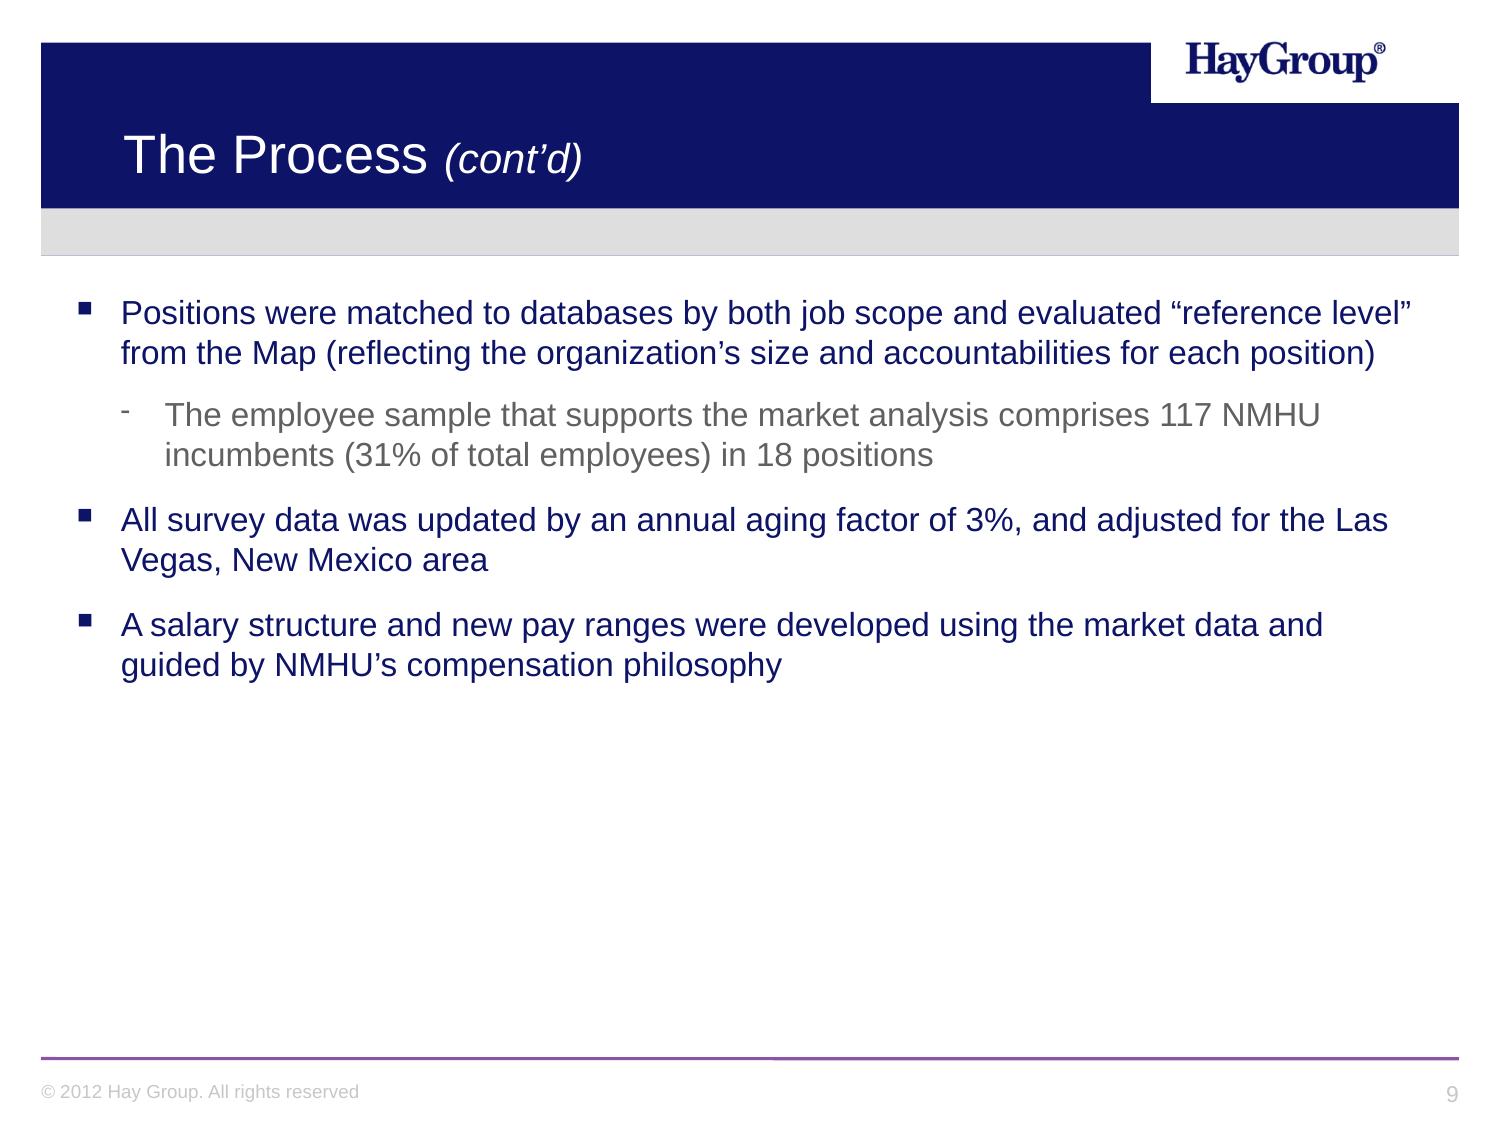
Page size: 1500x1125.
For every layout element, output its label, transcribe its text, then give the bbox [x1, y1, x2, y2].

title The Process (cont’d) [123, 42, 1149, 185]
list Positions were matched to databases by both job scope and evaluated “reference level” from the Map (reflecting the organization’s size and accountabilities for each position) The employee sample that supports the market analysis comprises 117 NMHU incumbents (31% of total employees) in 18 positions All survey data was updated by an annual aging factor of 3%, and adjusted for the Las Vegas, New Mexico area A salary structure and new pay ranges were developed using the market data and guided by NMHU’s compensation philosophy [76, 290, 1424, 1043]
picture [1166, 23, 1396, 100]
